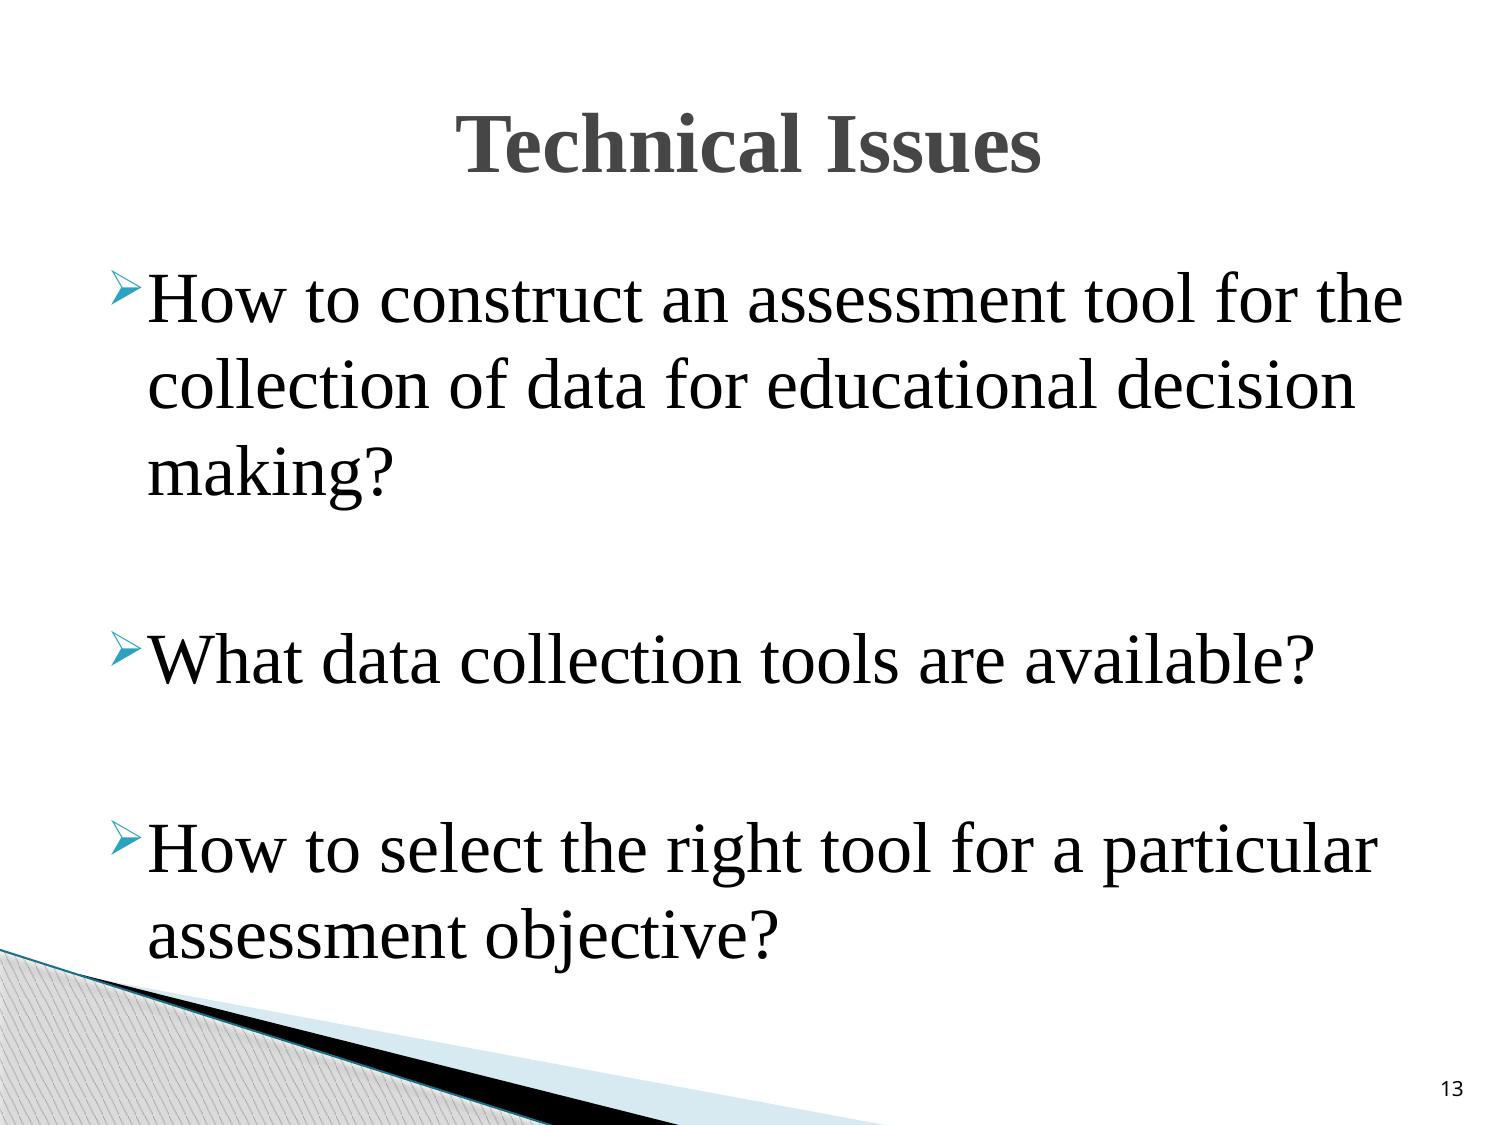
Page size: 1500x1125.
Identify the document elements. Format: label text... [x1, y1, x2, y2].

slide_number 13 [1418, 1051, 1479, 1112]
list How to construct an assessment tool for the collection of data for educational decision making? What data collection tools are available? How to select the right tool for a particular assessment objective? [75, 243, 1425, 986]
title Technical Issues [75, 45, 1425, 233]
